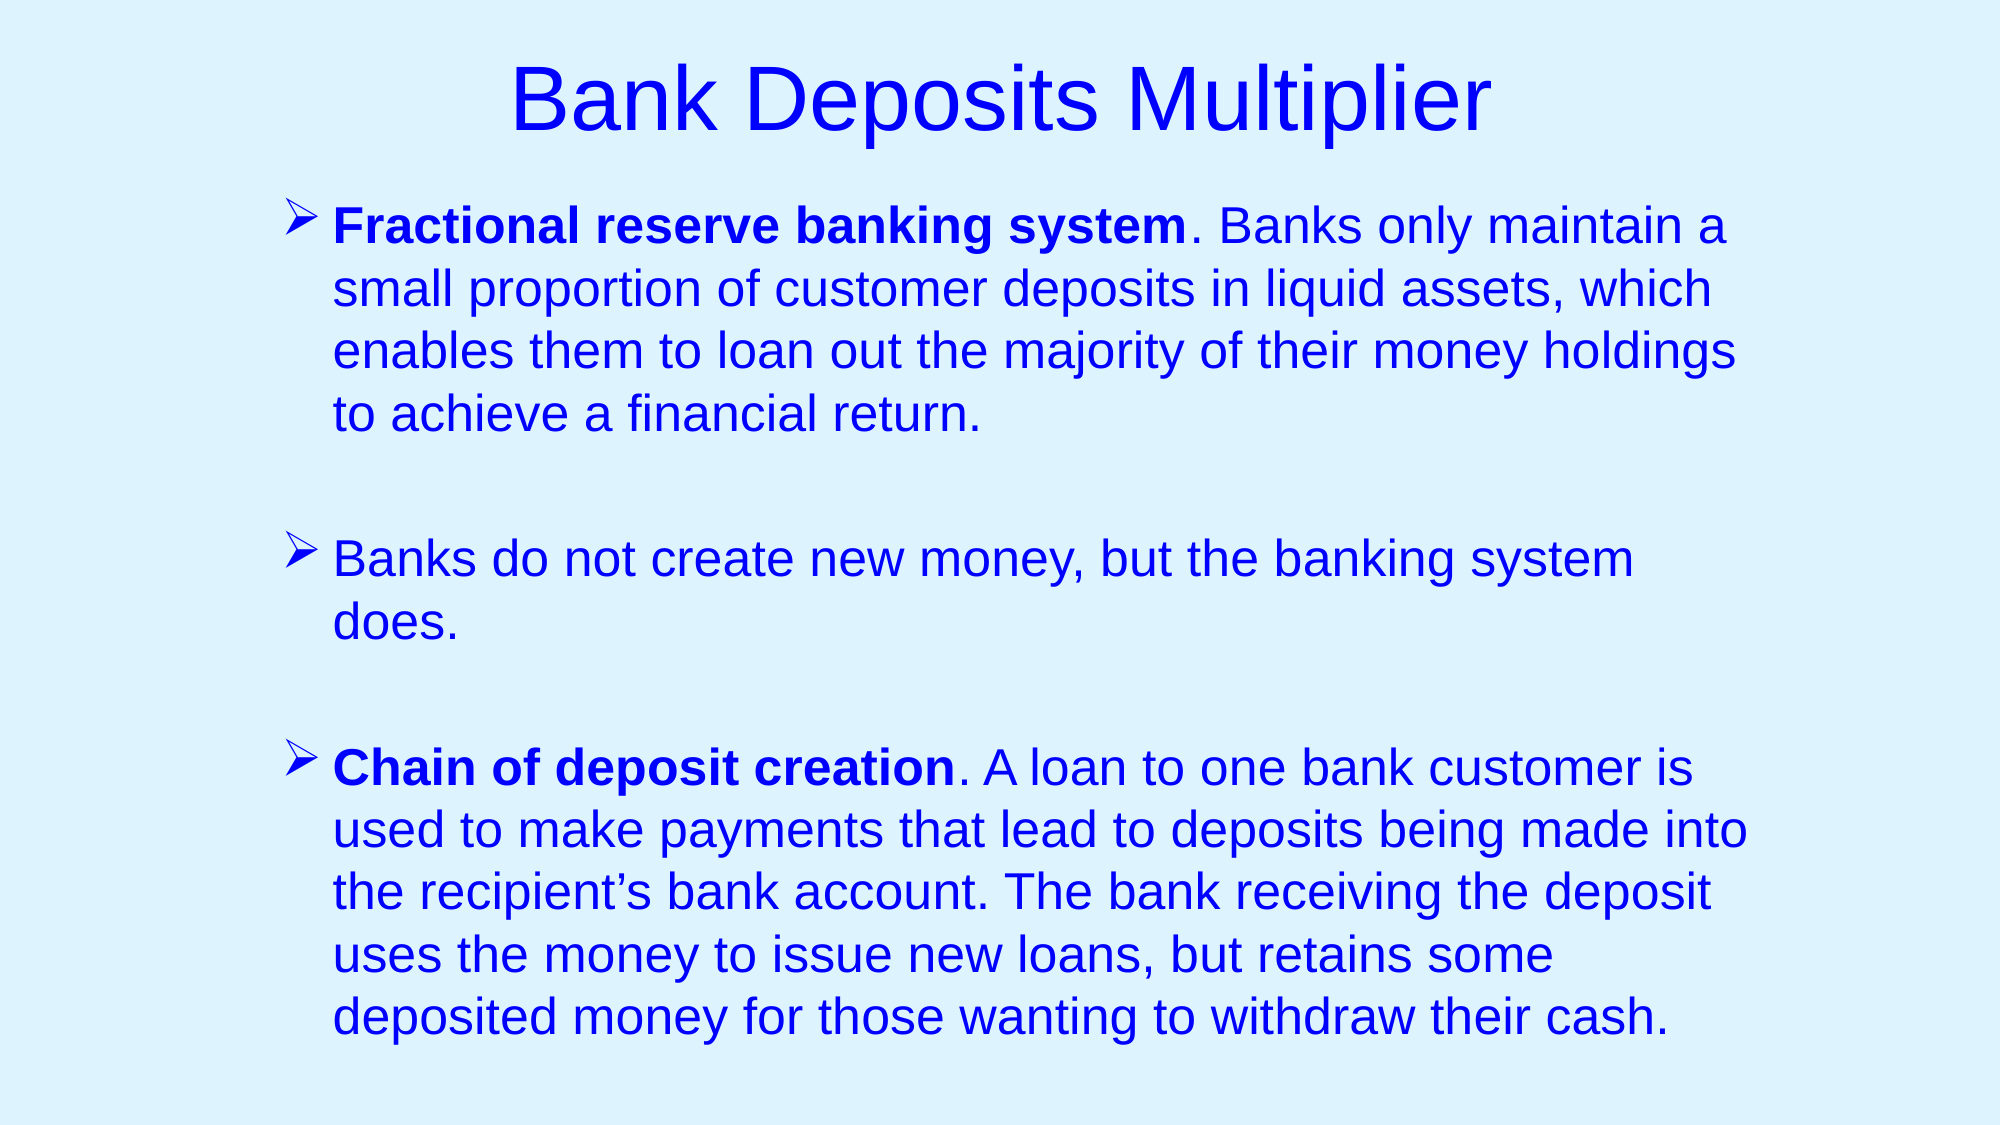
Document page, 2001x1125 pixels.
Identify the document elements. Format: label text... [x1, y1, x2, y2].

list Fractional reserve banking system. Banks only maintain a small proportion of customer deposits in liquid assets, which enables them to loan out the majority of their money holdings to achieve a financial return. Banks do not create new money, but the banking system does. Chain of deposit creation. A loan to one bank customer is used to make payments that lead to deposits being made into the recipient’s bank account. The bank receiving the deposit uses the money to issue new loans, but retains some deposited money for those wanting to withdraw their cash. [266, 184, 1768, 1125]
title Bank Deposits Multiplier [326, 0, 1677, 184]
